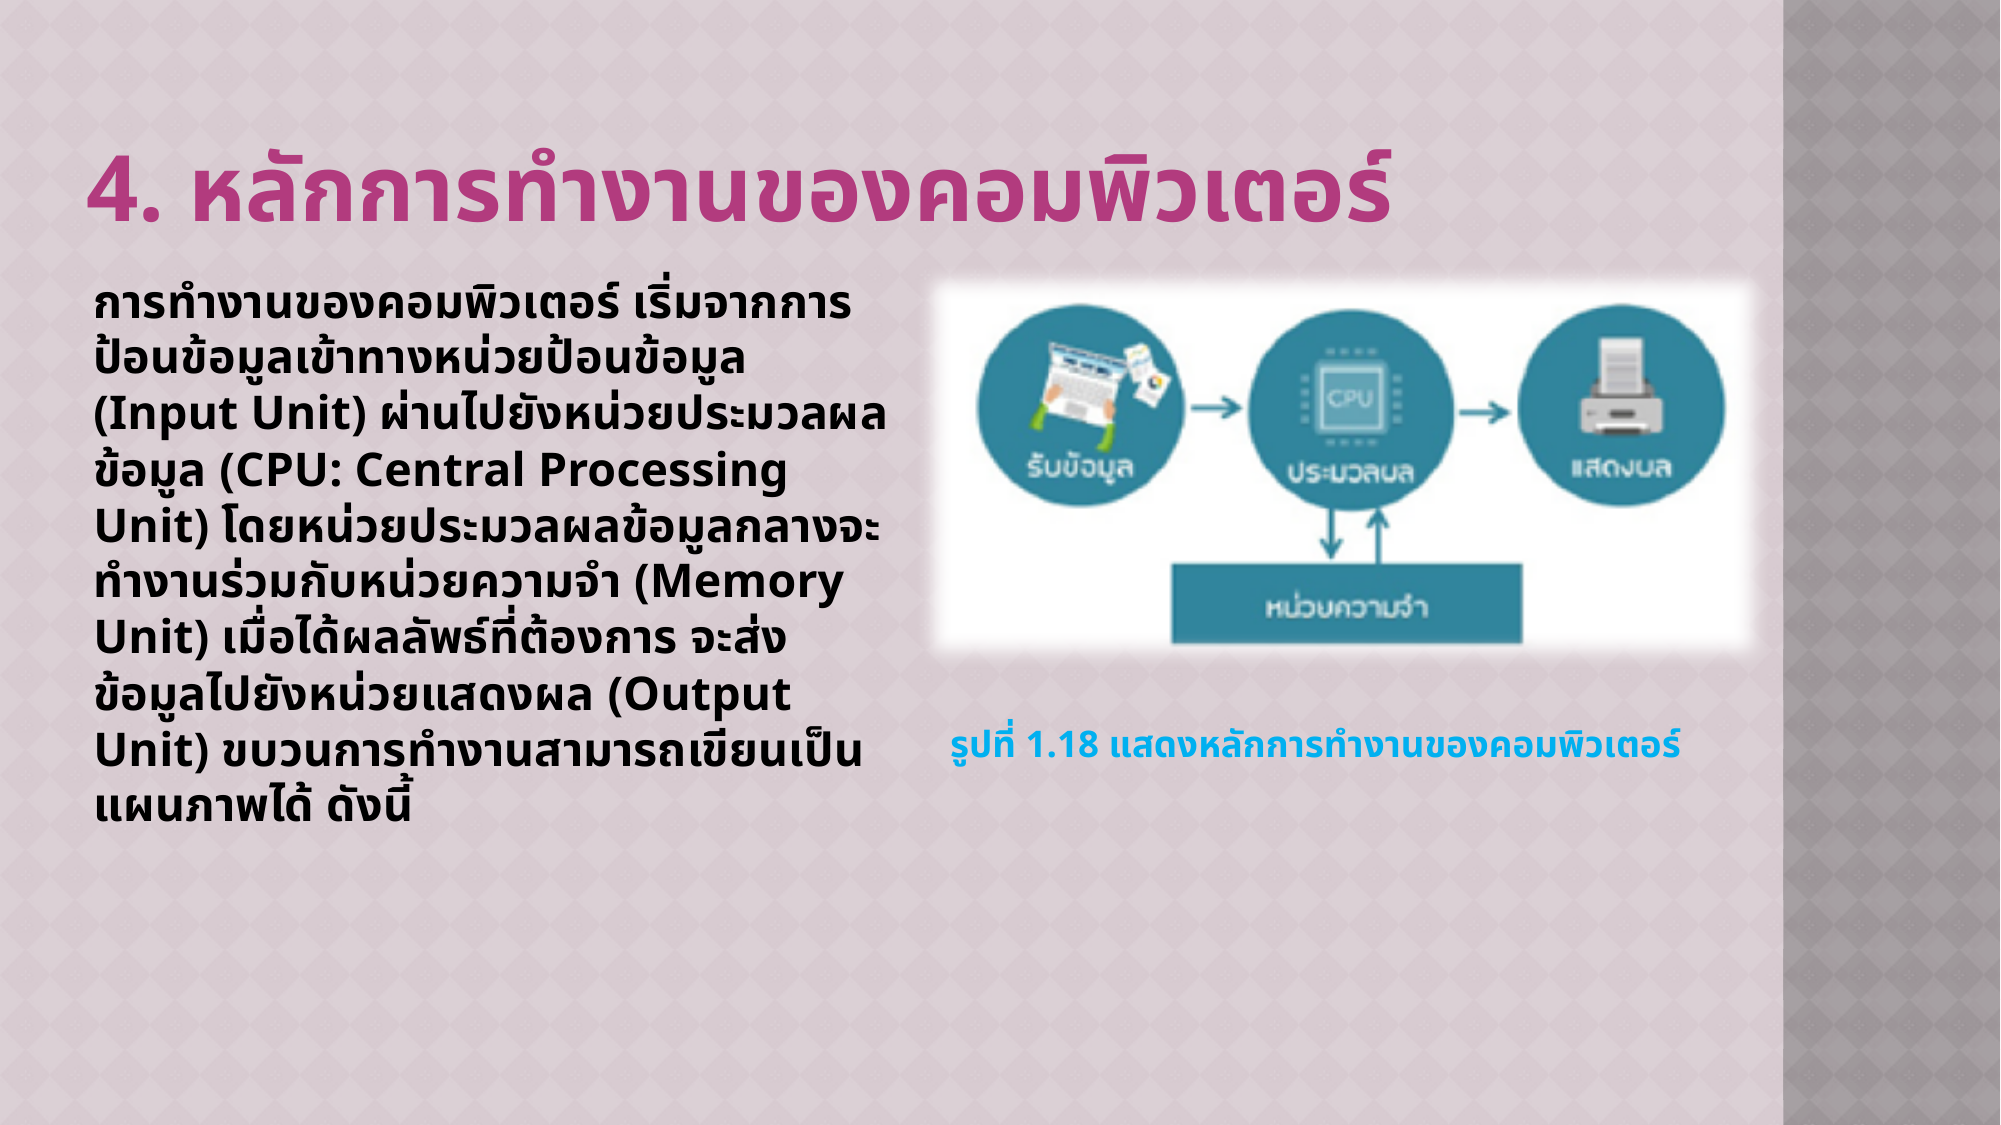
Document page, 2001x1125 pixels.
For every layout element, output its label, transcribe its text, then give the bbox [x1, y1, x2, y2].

list การทำงานของคอมพิวเตอร์ เริ่มจากการป้อนข้อมูลเข้าทางหน่วยป้อนข้อมูล (Input Unit) ผ่านไปยังหน่วยประมวลผลข้อมูล (CPU: Central Processing Unit) โดยหน่วยประมวลผลข้อมูลกลางจะทำงานร่วมกับหน่วยความจำ (Memory Unit) เมื่อได้ผลลัพธ์ที่ต้องการ จะส่งข้อมูลไปยังหน่วยแสดงผล (Output Unit) ขบวนการทำงานสามารถเขียนเป็นแผนภาพได้ ดังนี้ [78, 264, 915, 840]
text_box รูปที่ 1.18 แสดงหลักการทำงานของคอมพิวเตอร์ [935, 713, 1748, 810]
title 4. หลักการทำงานของคอมพิวเตอร์ [78, 116, 1662, 240]
picture [914, 263, 1769, 669]
